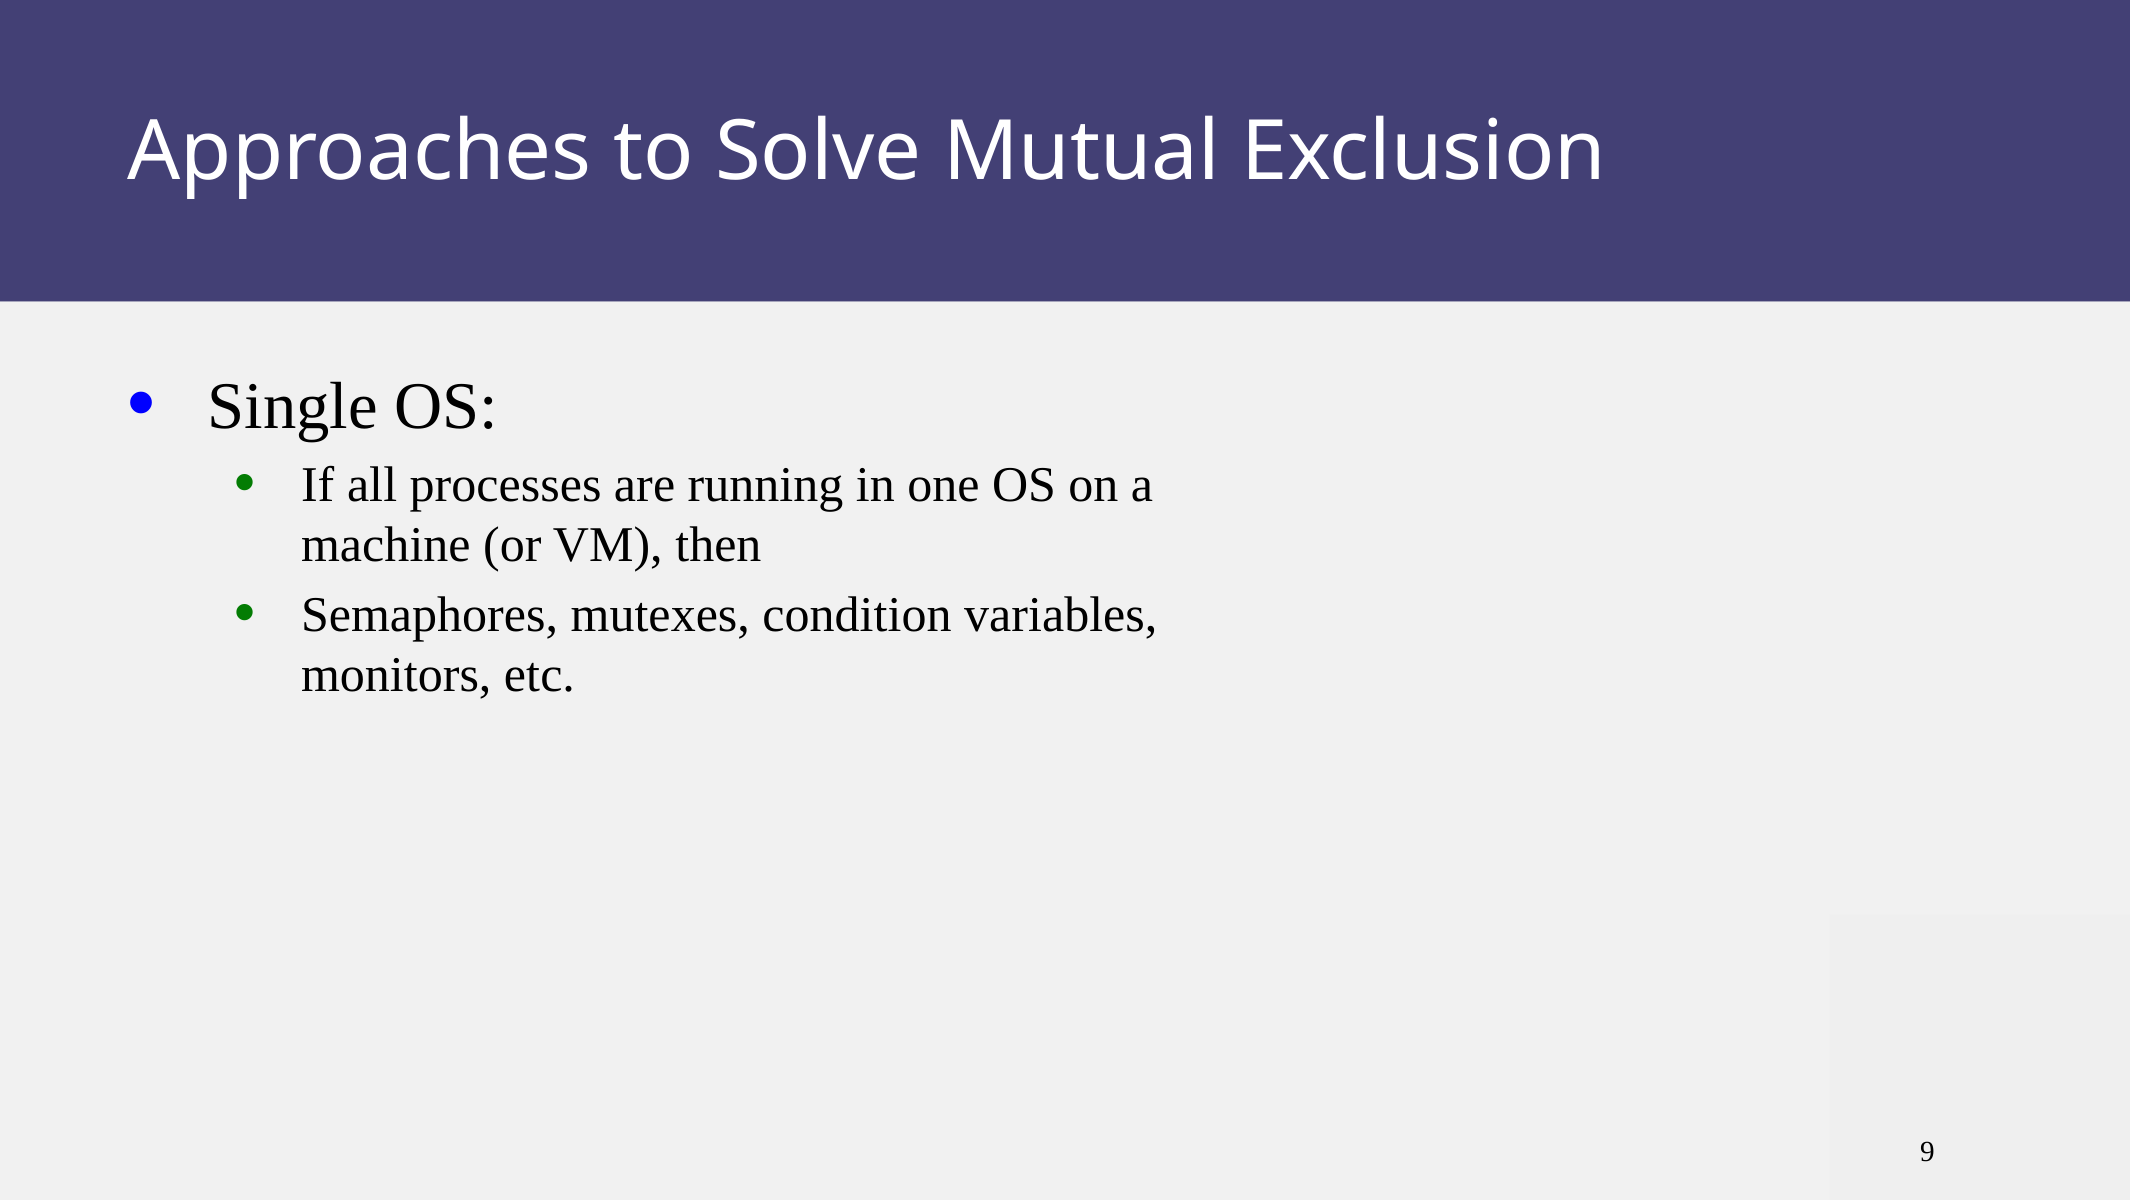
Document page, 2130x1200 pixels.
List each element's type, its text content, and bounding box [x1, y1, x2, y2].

text_box 9 [1752, 1125, 2103, 1171]
text_box [1829, 914, 2130, 1200]
title Approaches to Solve Mutual Exclusion [106, 48, 2059, 245]
picture [0, 0, 2130, 1200]
list Single OS: If all processes are running in one OS on a machine (or VM), then Semaphores, mutexes, condition variables, monitors, etc. [106, 351, 1261, 1098]
